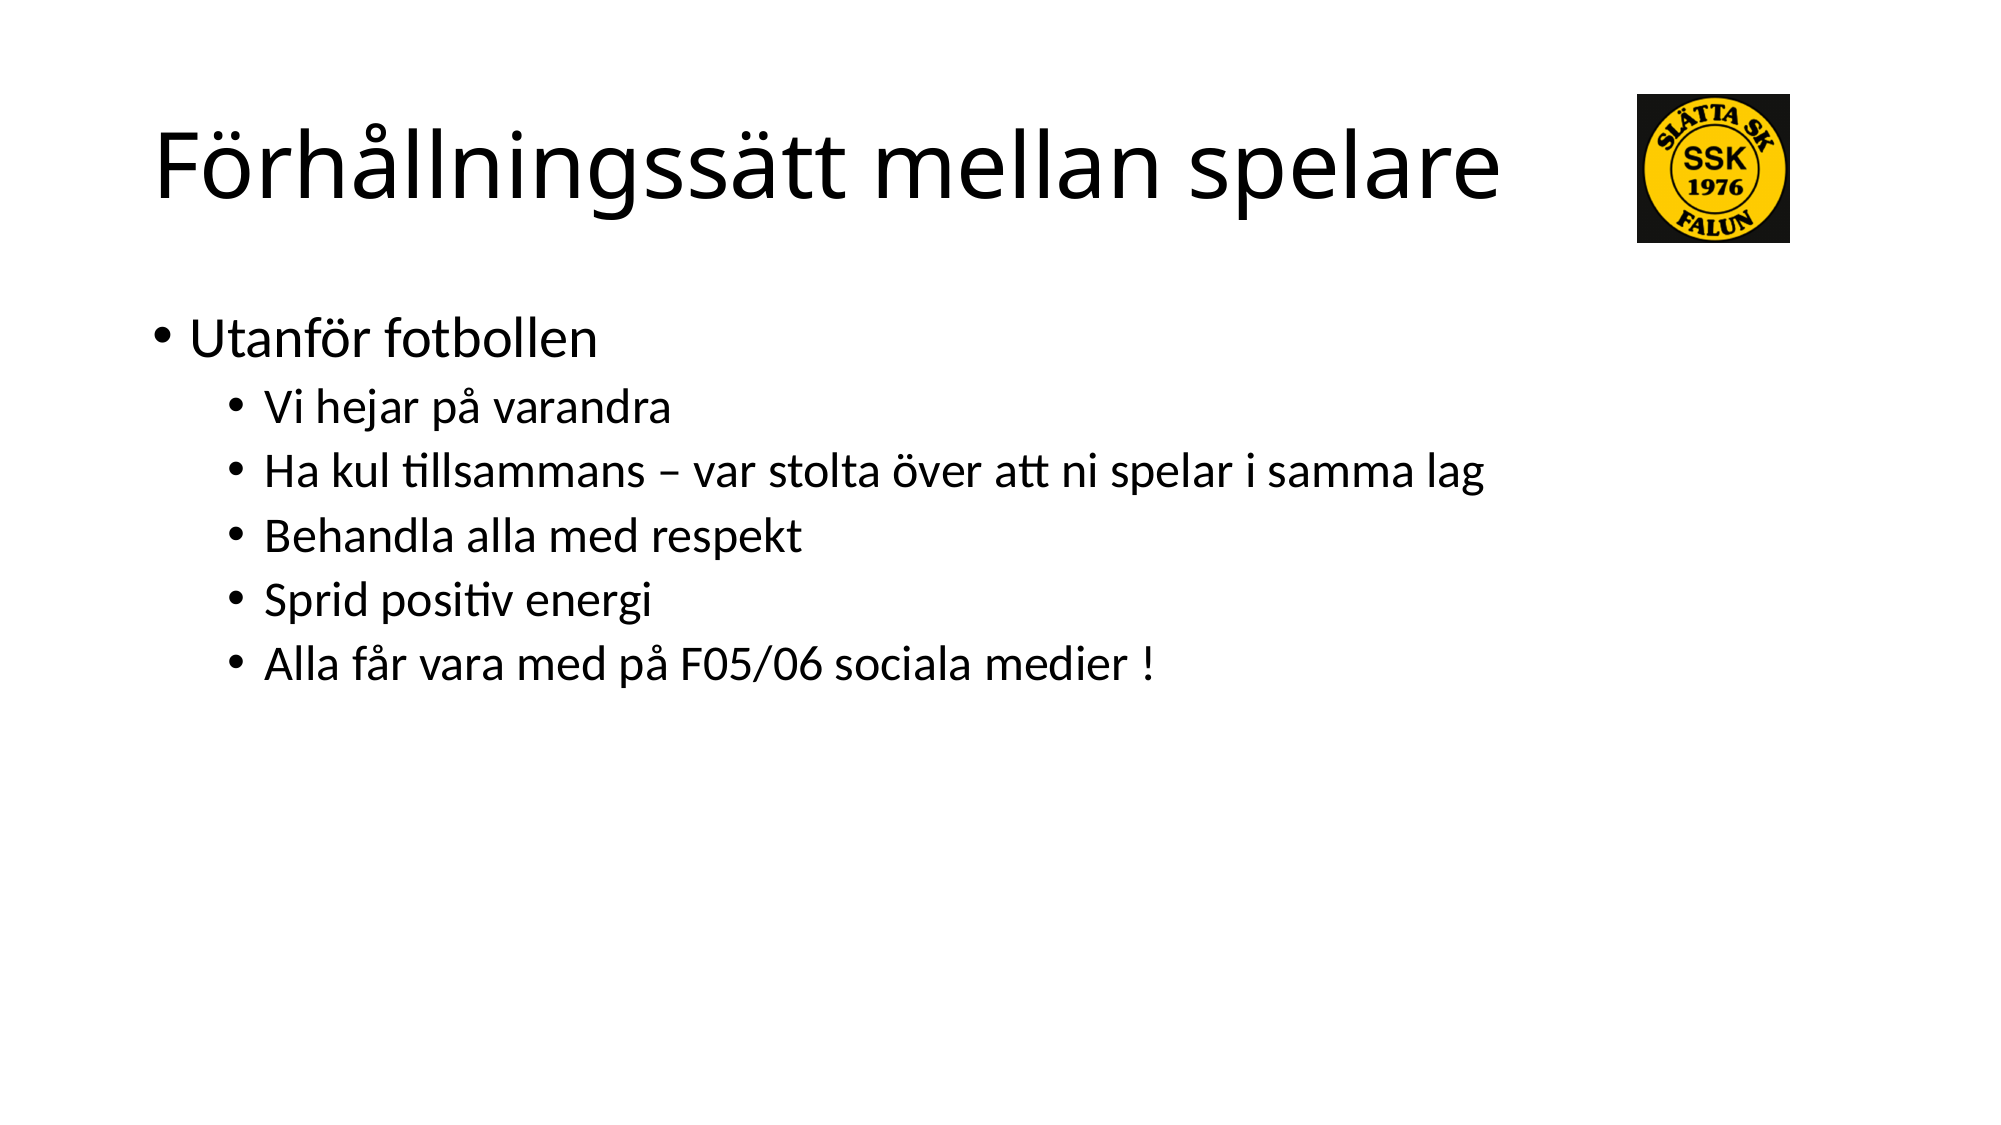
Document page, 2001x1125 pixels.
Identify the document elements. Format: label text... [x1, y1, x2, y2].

list Utanför fotbollen Vi hejar på varandra Ha kul tillsammans – var stolta över att ni spelar i samma lag Behandla alla med respekt Sprid positiv energi Alla får vara med på F05/06 sociala medier ! [137, 299, 1863, 1014]
title Förhållningssätt mellan spelare [137, 59, 1863, 278]
